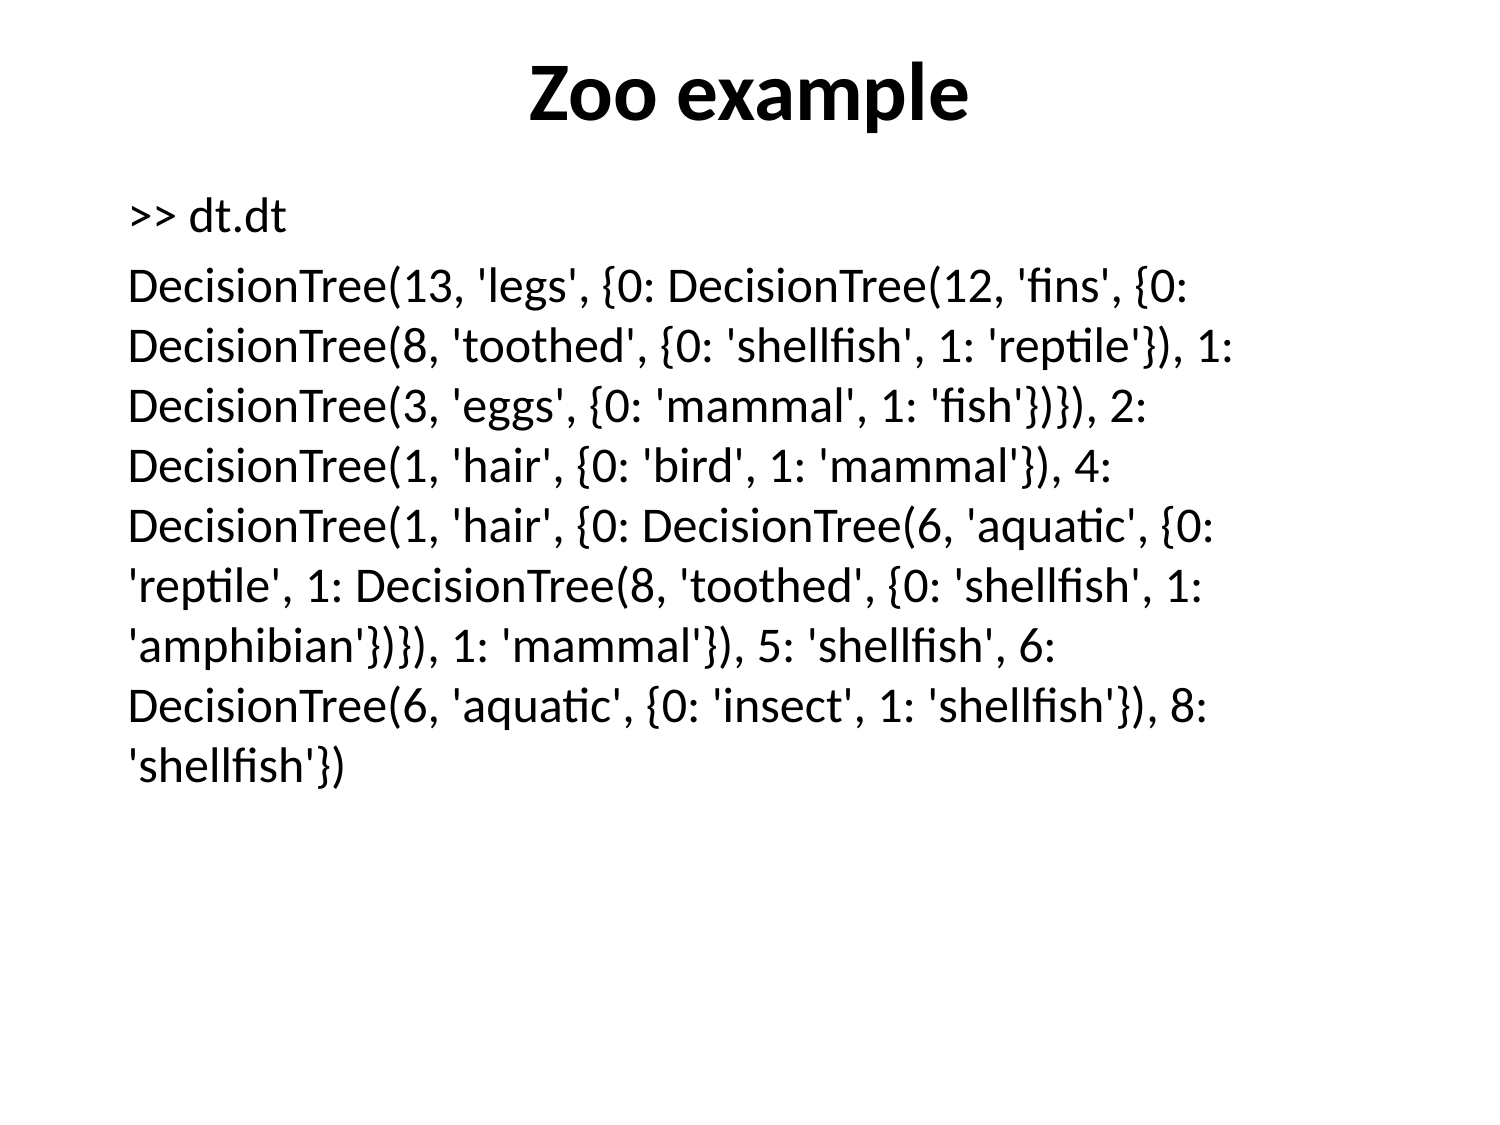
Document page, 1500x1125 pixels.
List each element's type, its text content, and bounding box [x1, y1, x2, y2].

list >> dt.dt DecisionTree(13, 'legs', {0: DecisionTree(12, 'fins', {0: DecisionTree(8, 'toothed', {0: 'shellfish', 1: 'reptile'}), 1: DecisionTree(3, 'eggs', {0: 'mammal', 1: 'fish'})}), 2: DecisionTree(1, 'hair', {0: 'bird', 1: 'mammal'}), 4: DecisionTree(1, 'hair', {0: DecisionTree(6, 'aquatic', {0: 'reptile', 1: DecisionTree(8, 'toothed', {0: 'shellfish', 1: 'amphibian'})}), 1: 'mammal'}), 5: 'shellfish', 6: DecisionTree(6, 'aquatic', {0: 'insect', 1: 'shellfish'}), 8: 'shellfish'}) [112, 174, 1388, 813]
title Zoo example [112, 37, 1388, 138]
